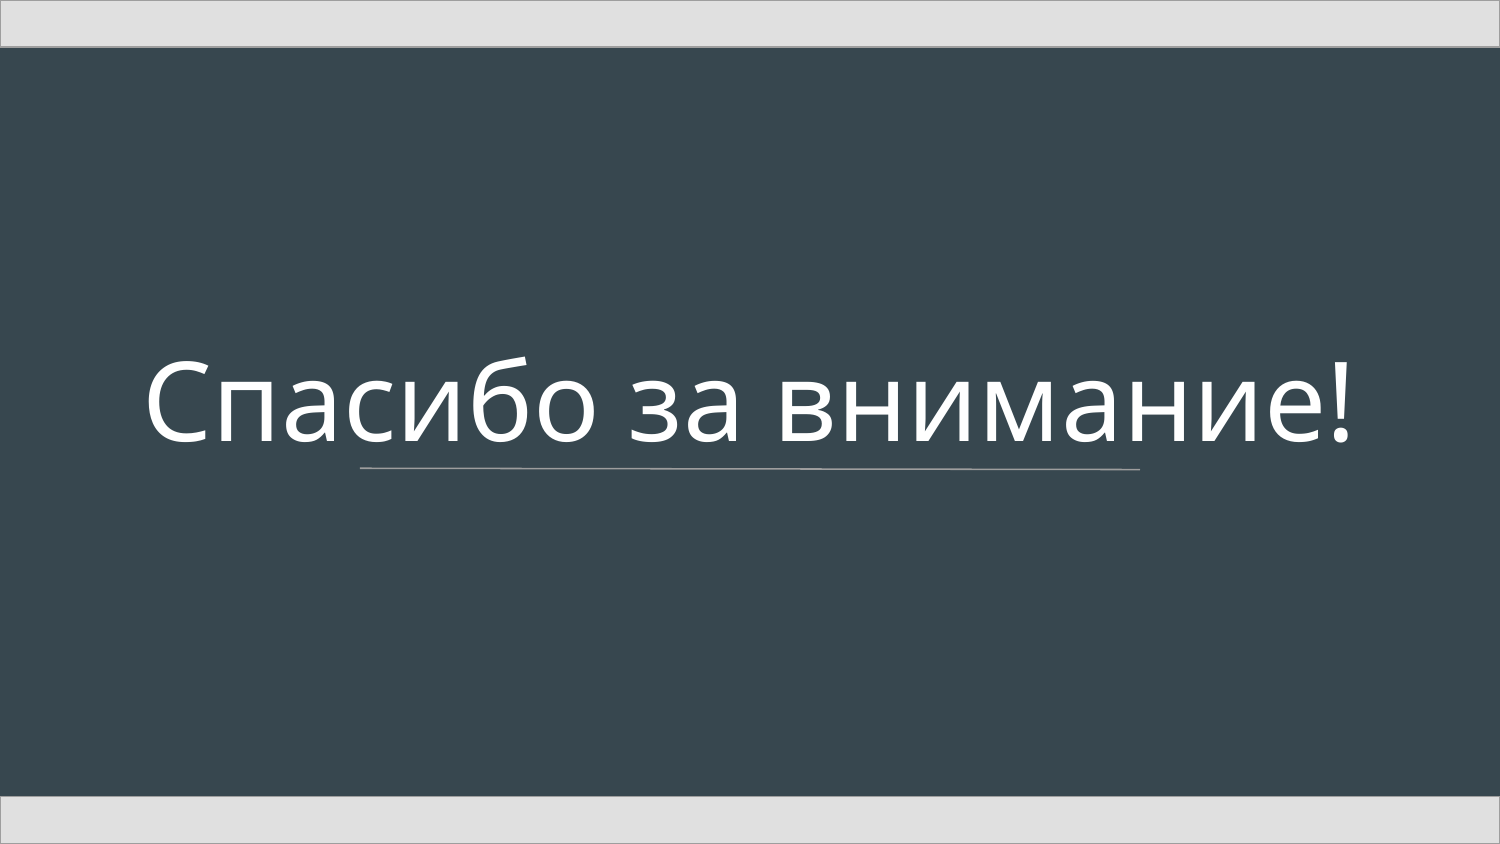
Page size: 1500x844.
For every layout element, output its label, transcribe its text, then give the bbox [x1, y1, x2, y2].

text_box [0, 0, 1500, 48]
title Спасибо за внимание! [77, 327, 1423, 469]
text_box [0, 796, 1500, 844]
